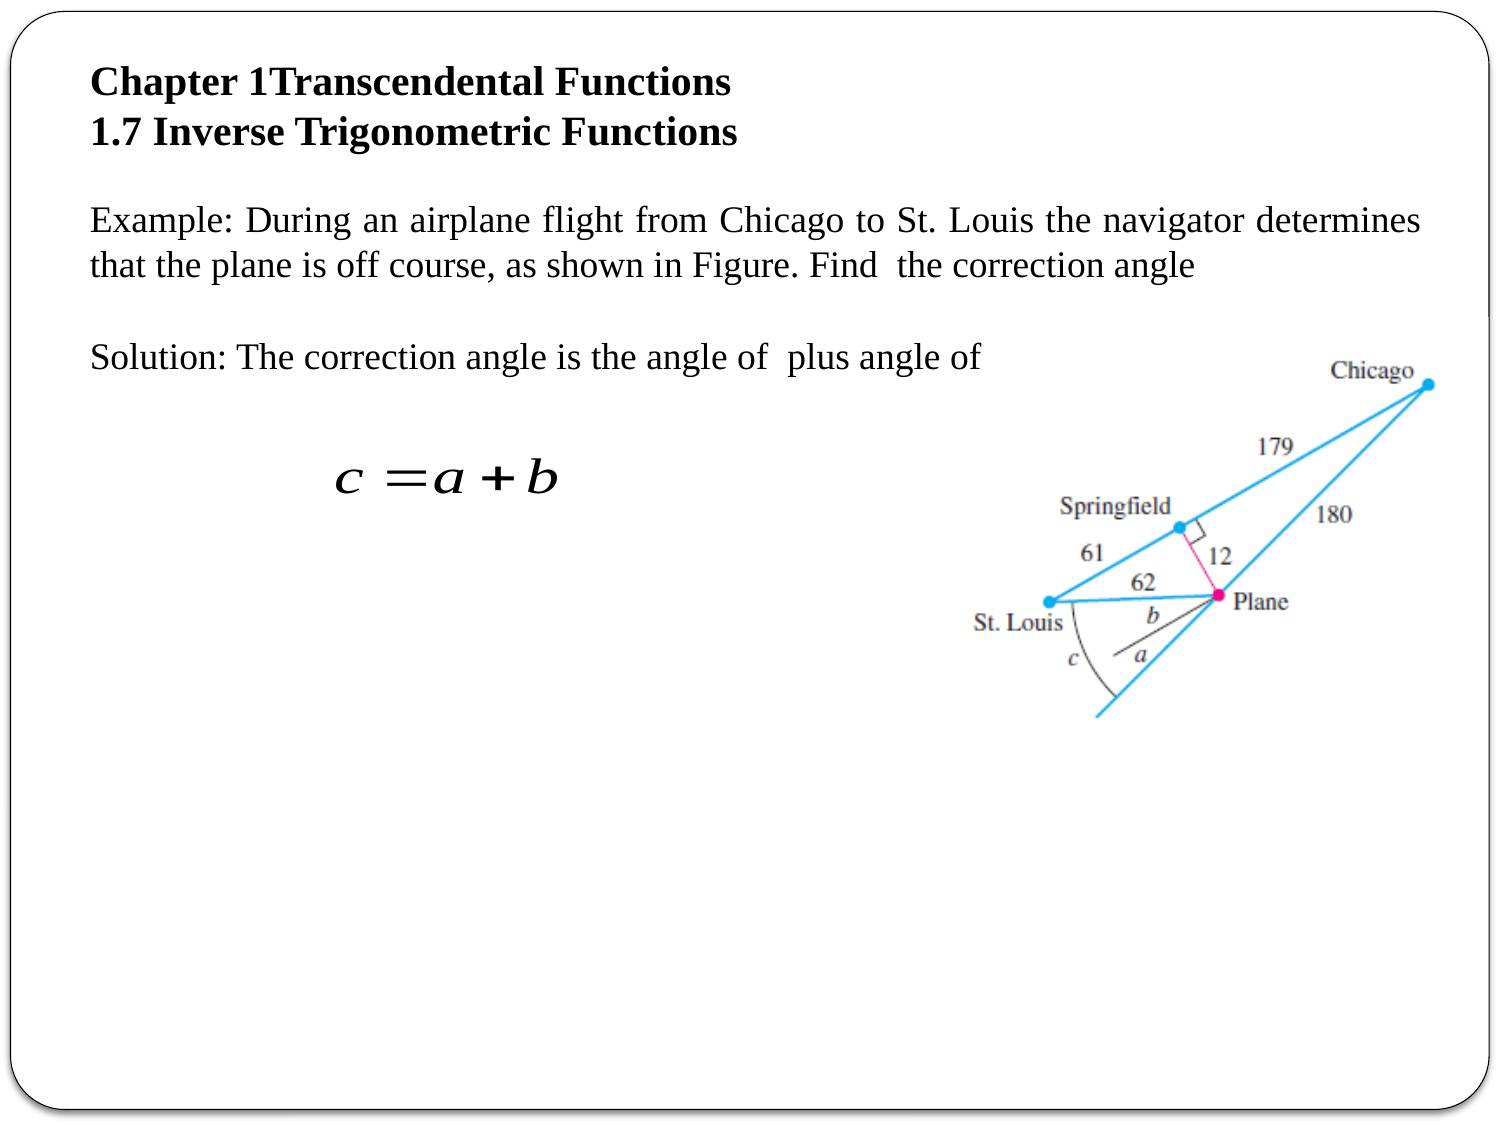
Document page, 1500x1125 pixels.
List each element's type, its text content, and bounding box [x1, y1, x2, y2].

text_box [0, 0, 1500, 75]
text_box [324, 447, 572, 507]
picture [966, 351, 1451, 726]
text_box Chapter 1Transcendental Functions 1.7 Inverse Trigonometric Functions [75, 46, 1400, 162]
